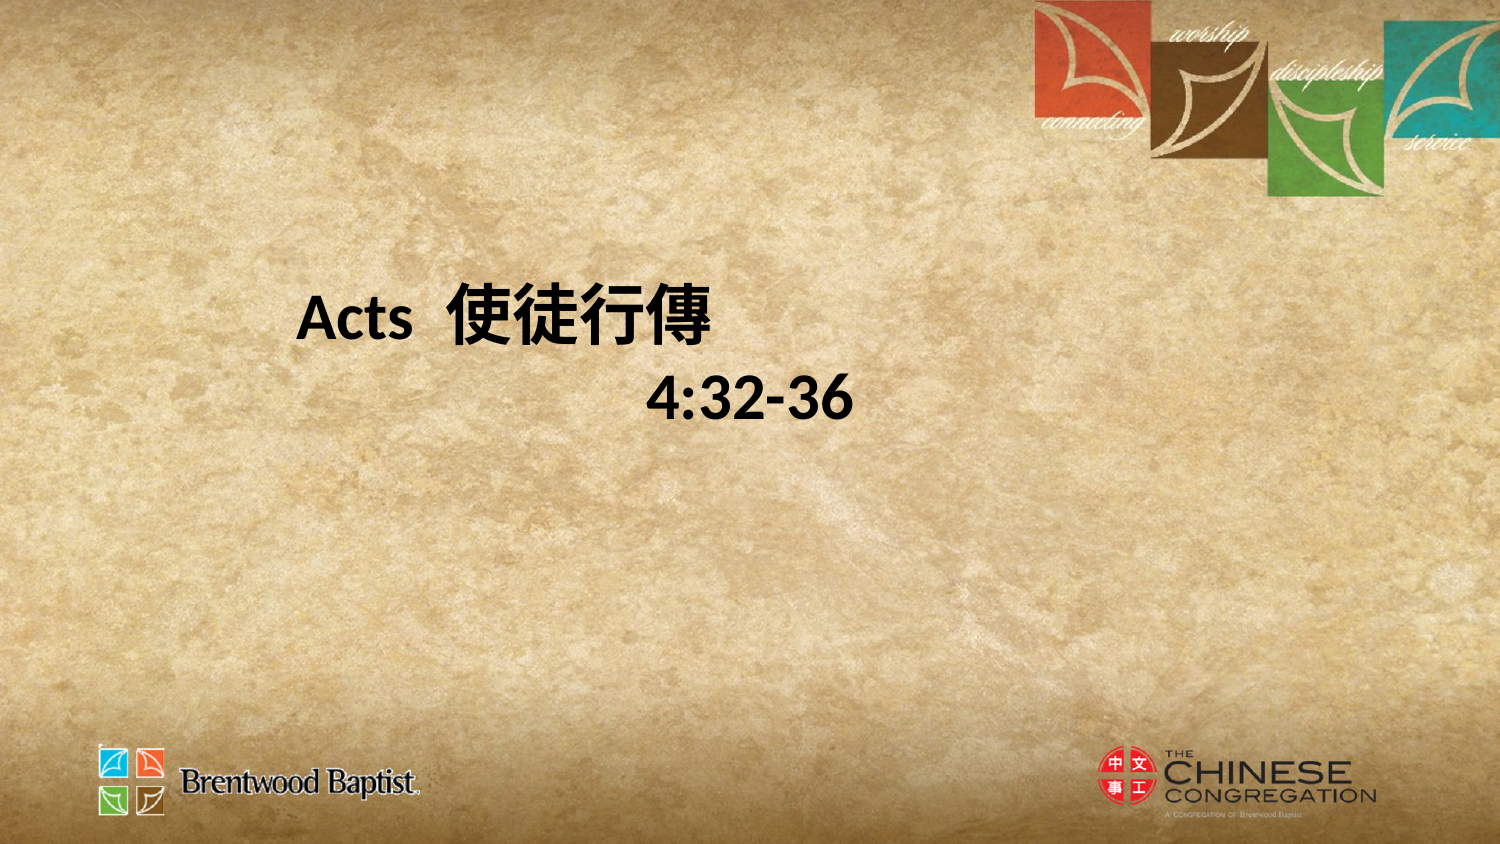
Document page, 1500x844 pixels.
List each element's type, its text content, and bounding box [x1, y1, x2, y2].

picture [0, 0, 1500, 844]
text_box Acts 使徒行傳 4:32-36 [281, 265, 1219, 441]
